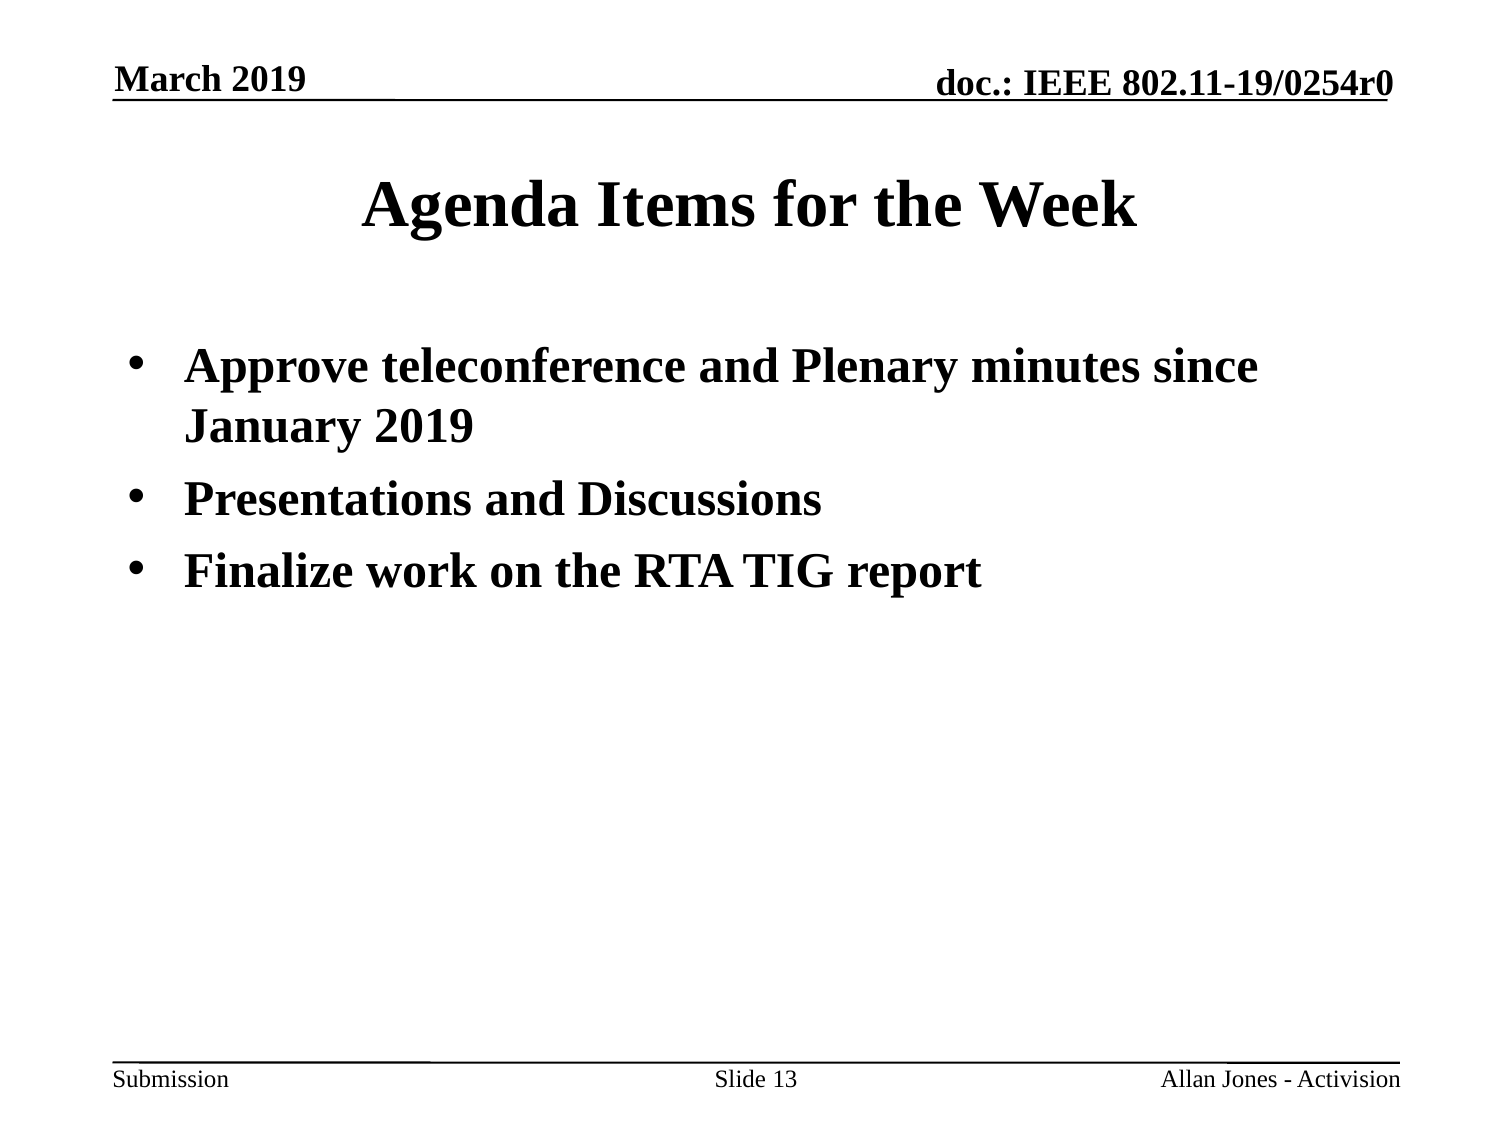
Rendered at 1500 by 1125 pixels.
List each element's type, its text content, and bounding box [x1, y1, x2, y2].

slide_number Slide 13 [712, 1061, 800, 1123]
title Agenda Items for the Week [112, 112, 1388, 288]
footer Allan Jones - Activision [902, 1061, 1402, 1093]
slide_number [114, 54, 493, 100]
list Approve teleconference and Plenary minutes since January 2019 Presentations and Discussions Finalize work on the RTA TIG report [112, 324, 1388, 1000]
